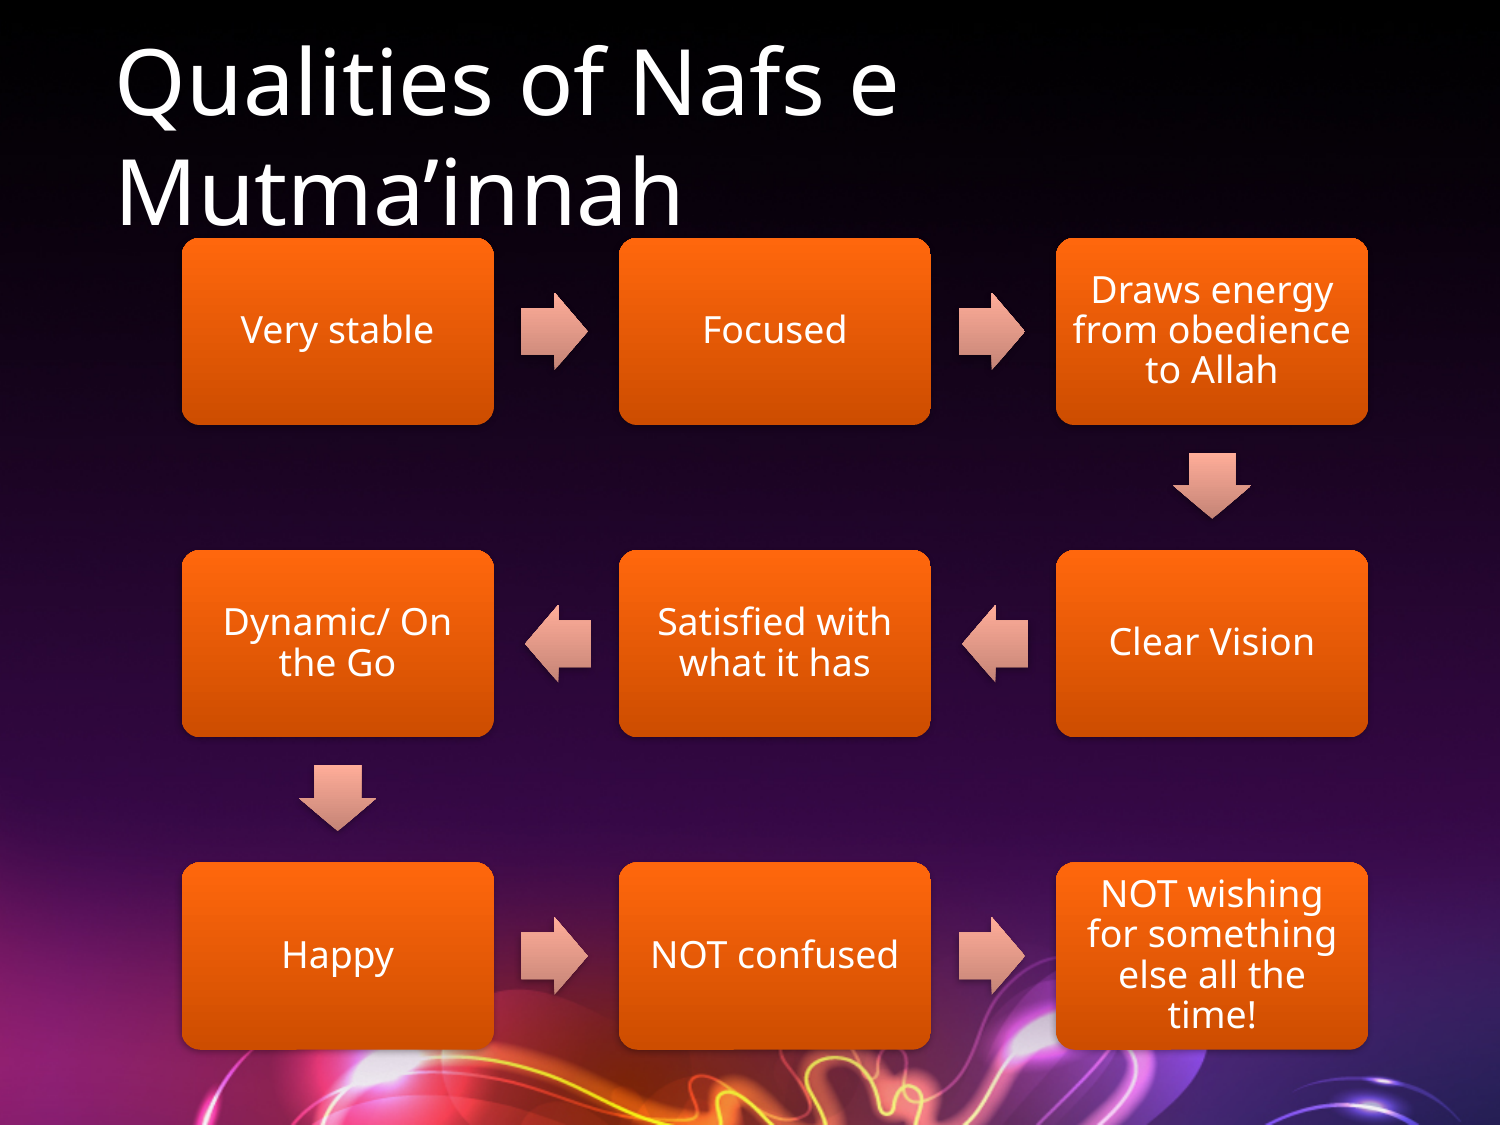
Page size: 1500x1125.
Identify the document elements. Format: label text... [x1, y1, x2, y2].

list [124, 237, 1426, 1051]
picture [0, 0, 1500, 1125]
title Qualities of Nafs e Mutma’innah [99, 74, 1451, 193]
